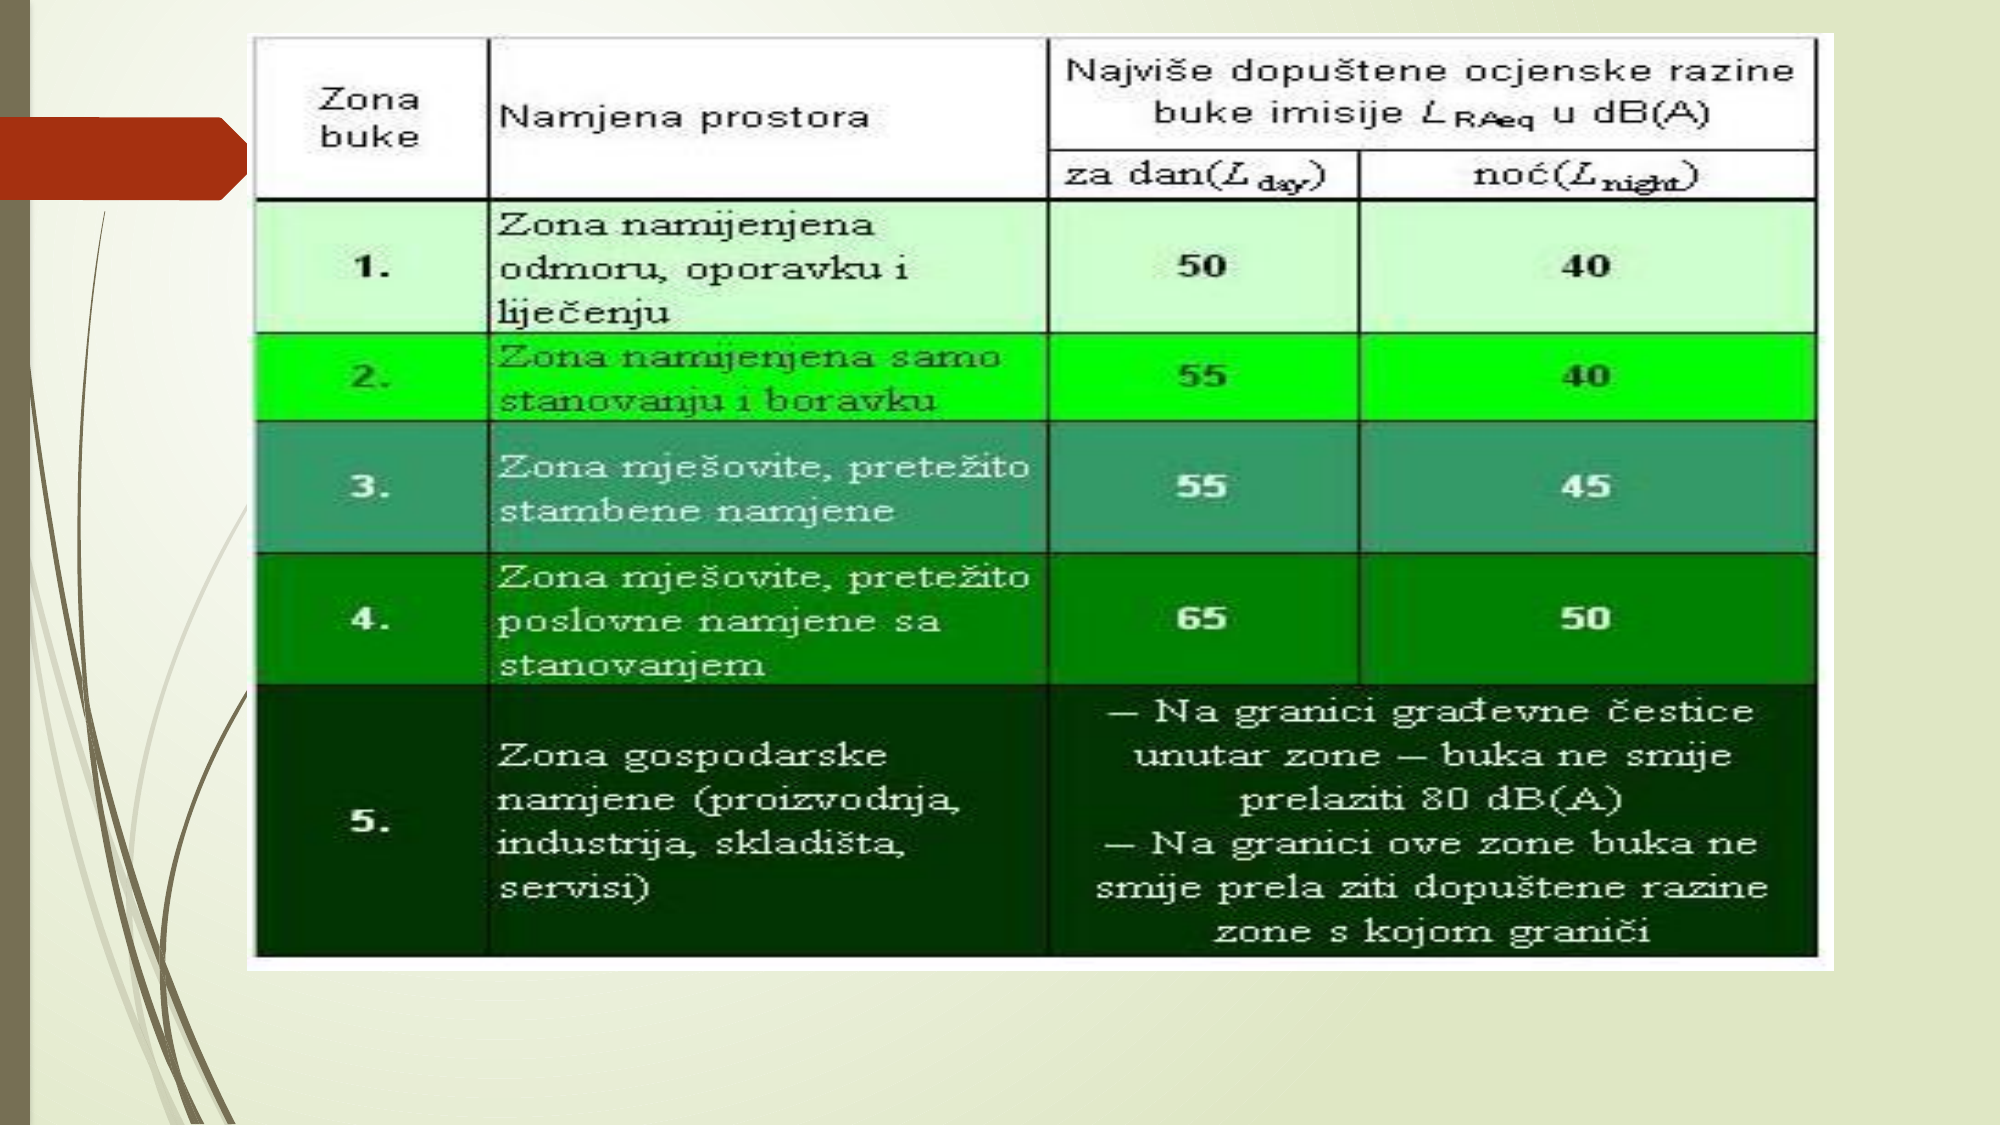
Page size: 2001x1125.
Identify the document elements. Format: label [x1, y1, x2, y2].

picture [247, 33, 1834, 972]
